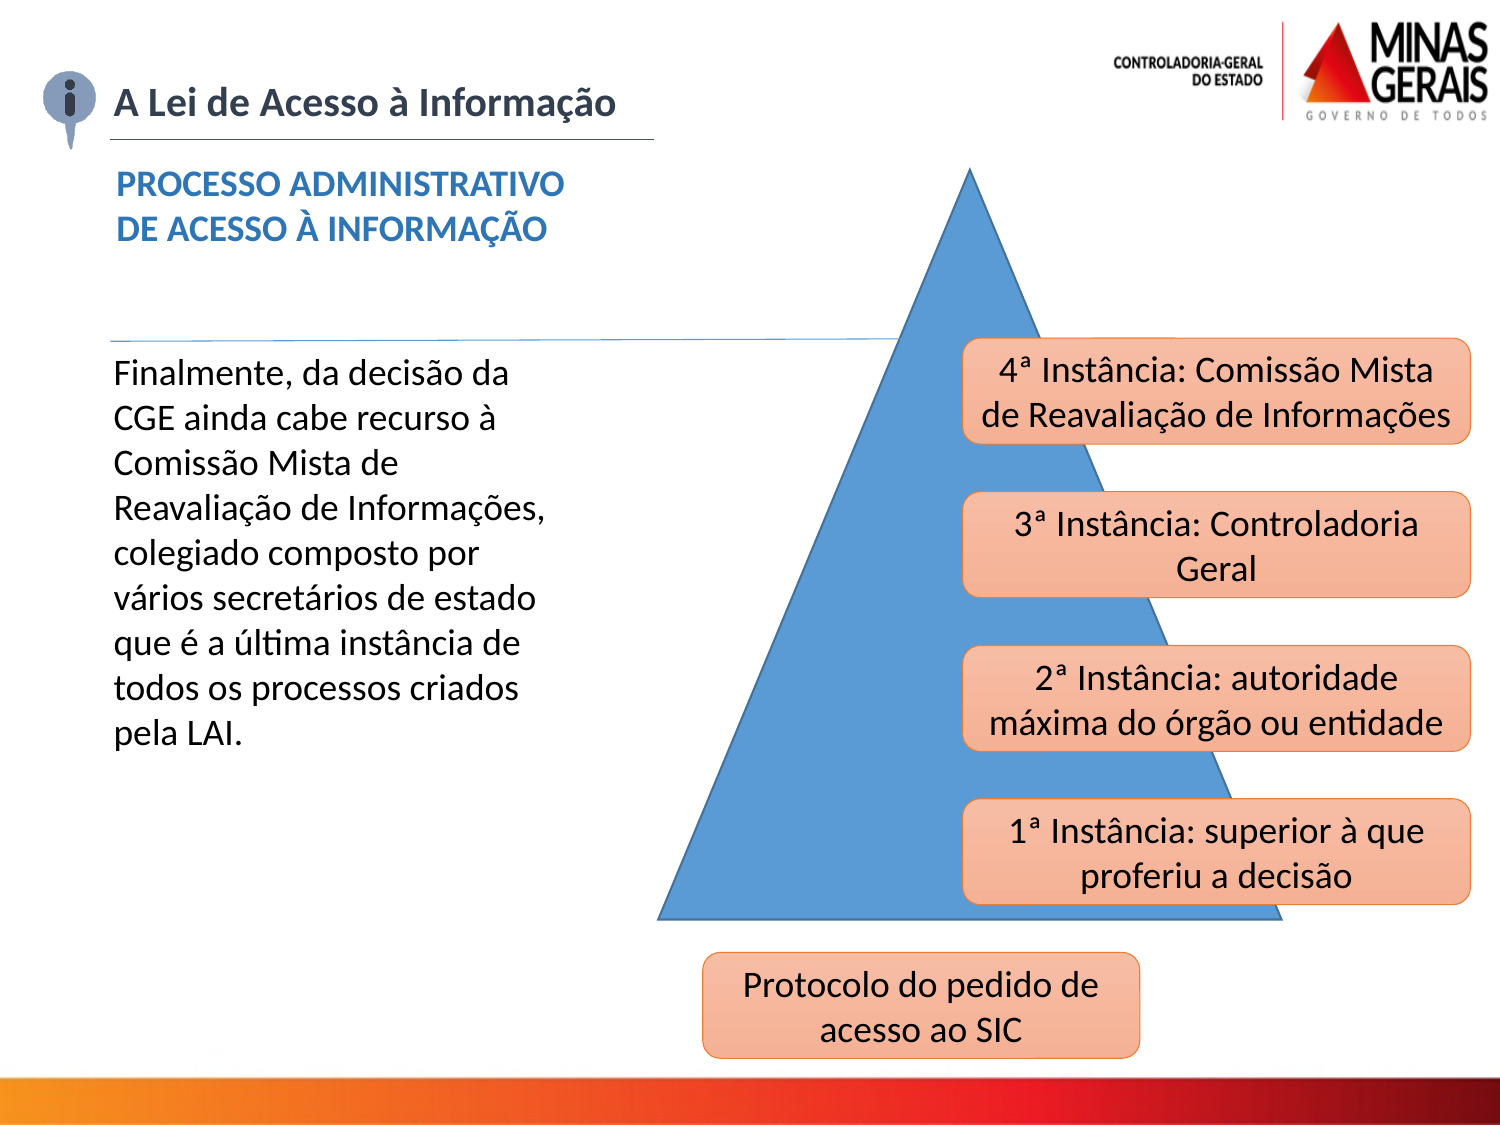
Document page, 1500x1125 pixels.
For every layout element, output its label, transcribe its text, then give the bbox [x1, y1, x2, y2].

text_box Protocolo do pedido de acesso ao SIC [702, 952, 1140, 1057]
text_box 2ª Instância: autoridade máxima do órgão ou entidade [962, 645, 1471, 751]
text_box [898, 167, 1041, 338]
text_box 4ª Instância: Comissão Mista de Reavaliação de Informações [962, 338, 1471, 443]
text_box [110, 338, 1175, 342]
text_box 1ª Instância: superior à que proferiu a decisão [962, 798, 1471, 904]
text_box A Lei de Acesso à Informação [99, 66, 633, 132]
text_box PROCESSO ADMINISTRATIVO DE ACESSO À INFORMAÇÃO [101, 151, 589, 257]
text_box Finalmente, da decisão da CGE ainda cabe recurso à Comissão Mista de Reavaliação de Informações, colegiado composto por vários secretários de estado que é a última instância de todos os processos criados pela LAI. [98, 340, 594, 761]
text_box 3ª Instância: Controladoria Geral [962, 491, 1471, 597]
text_box [656, 342, 1284, 921]
picture [0, 0, 1500, 1125]
